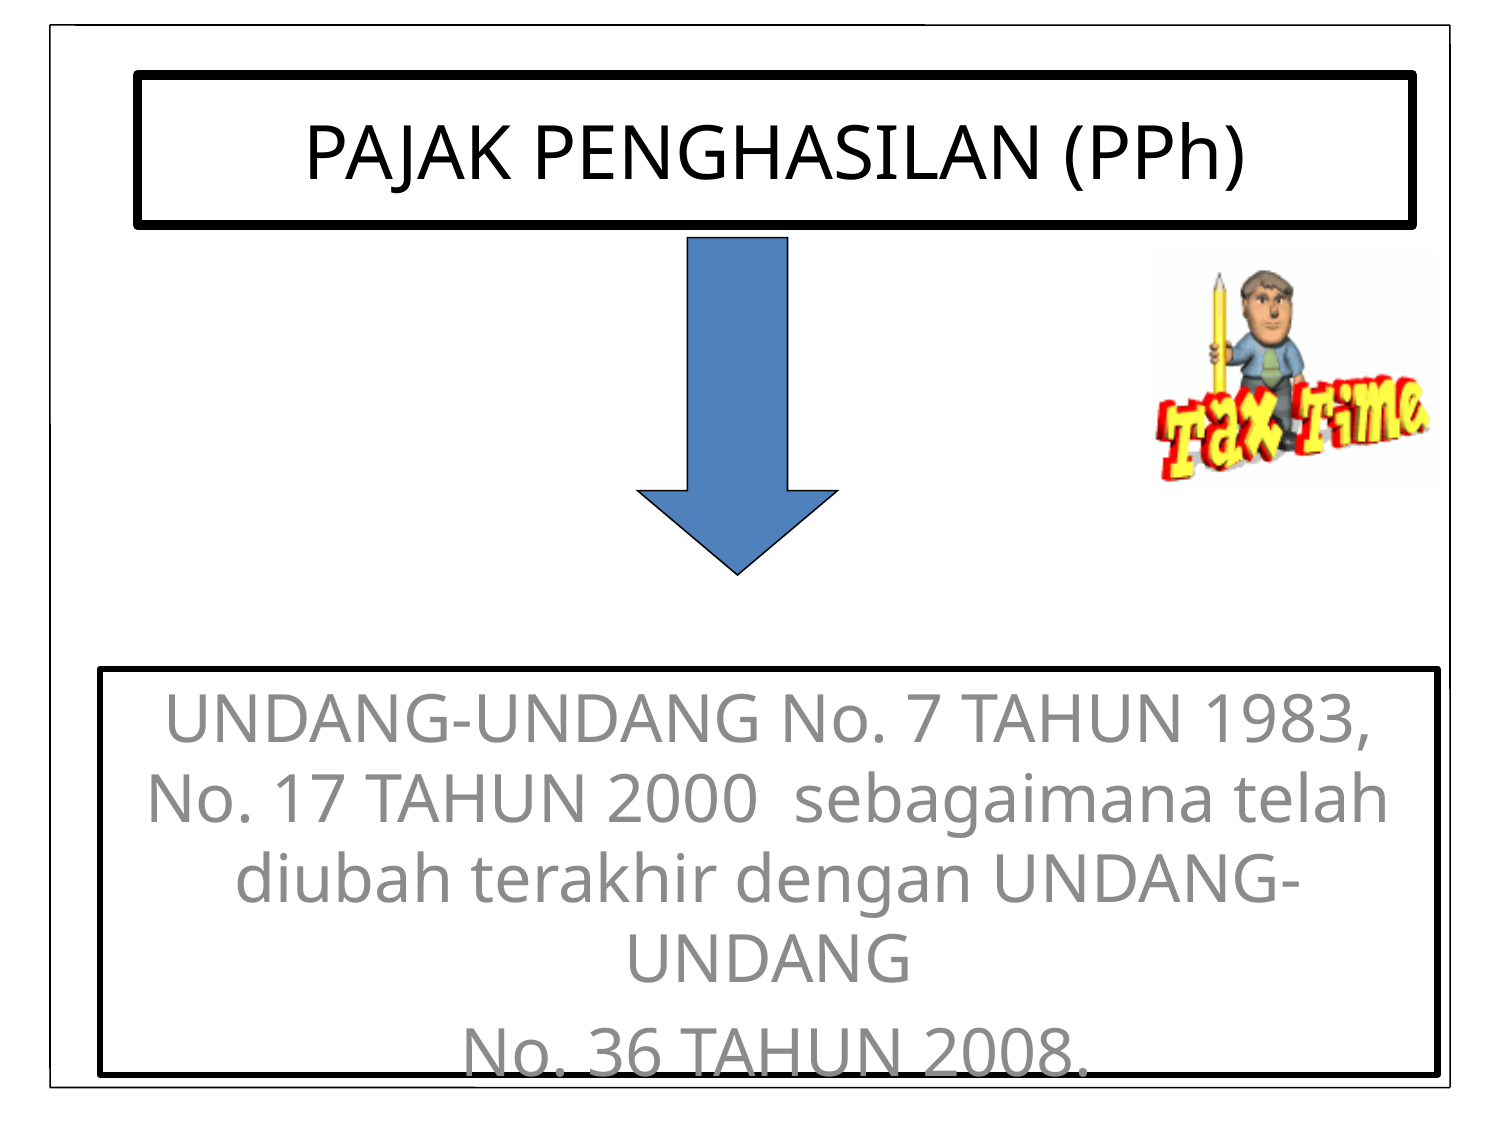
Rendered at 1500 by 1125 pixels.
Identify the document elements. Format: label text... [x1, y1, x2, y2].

title PAJAK PENGHASILAN (PPh) [137, 75, 1413, 225]
picture [1149, 249, 1438, 488]
text_box [637, 237, 838, 576]
subtitle UNDANG-UNDANG No. 7 TAHUN 1983, No. 17 TAHUN 2000 sebagaimana telah diubah terakhir dengan UNDANG-UNDANG No. 36 TAHUN 2008. [99, 668, 1438, 1075]
